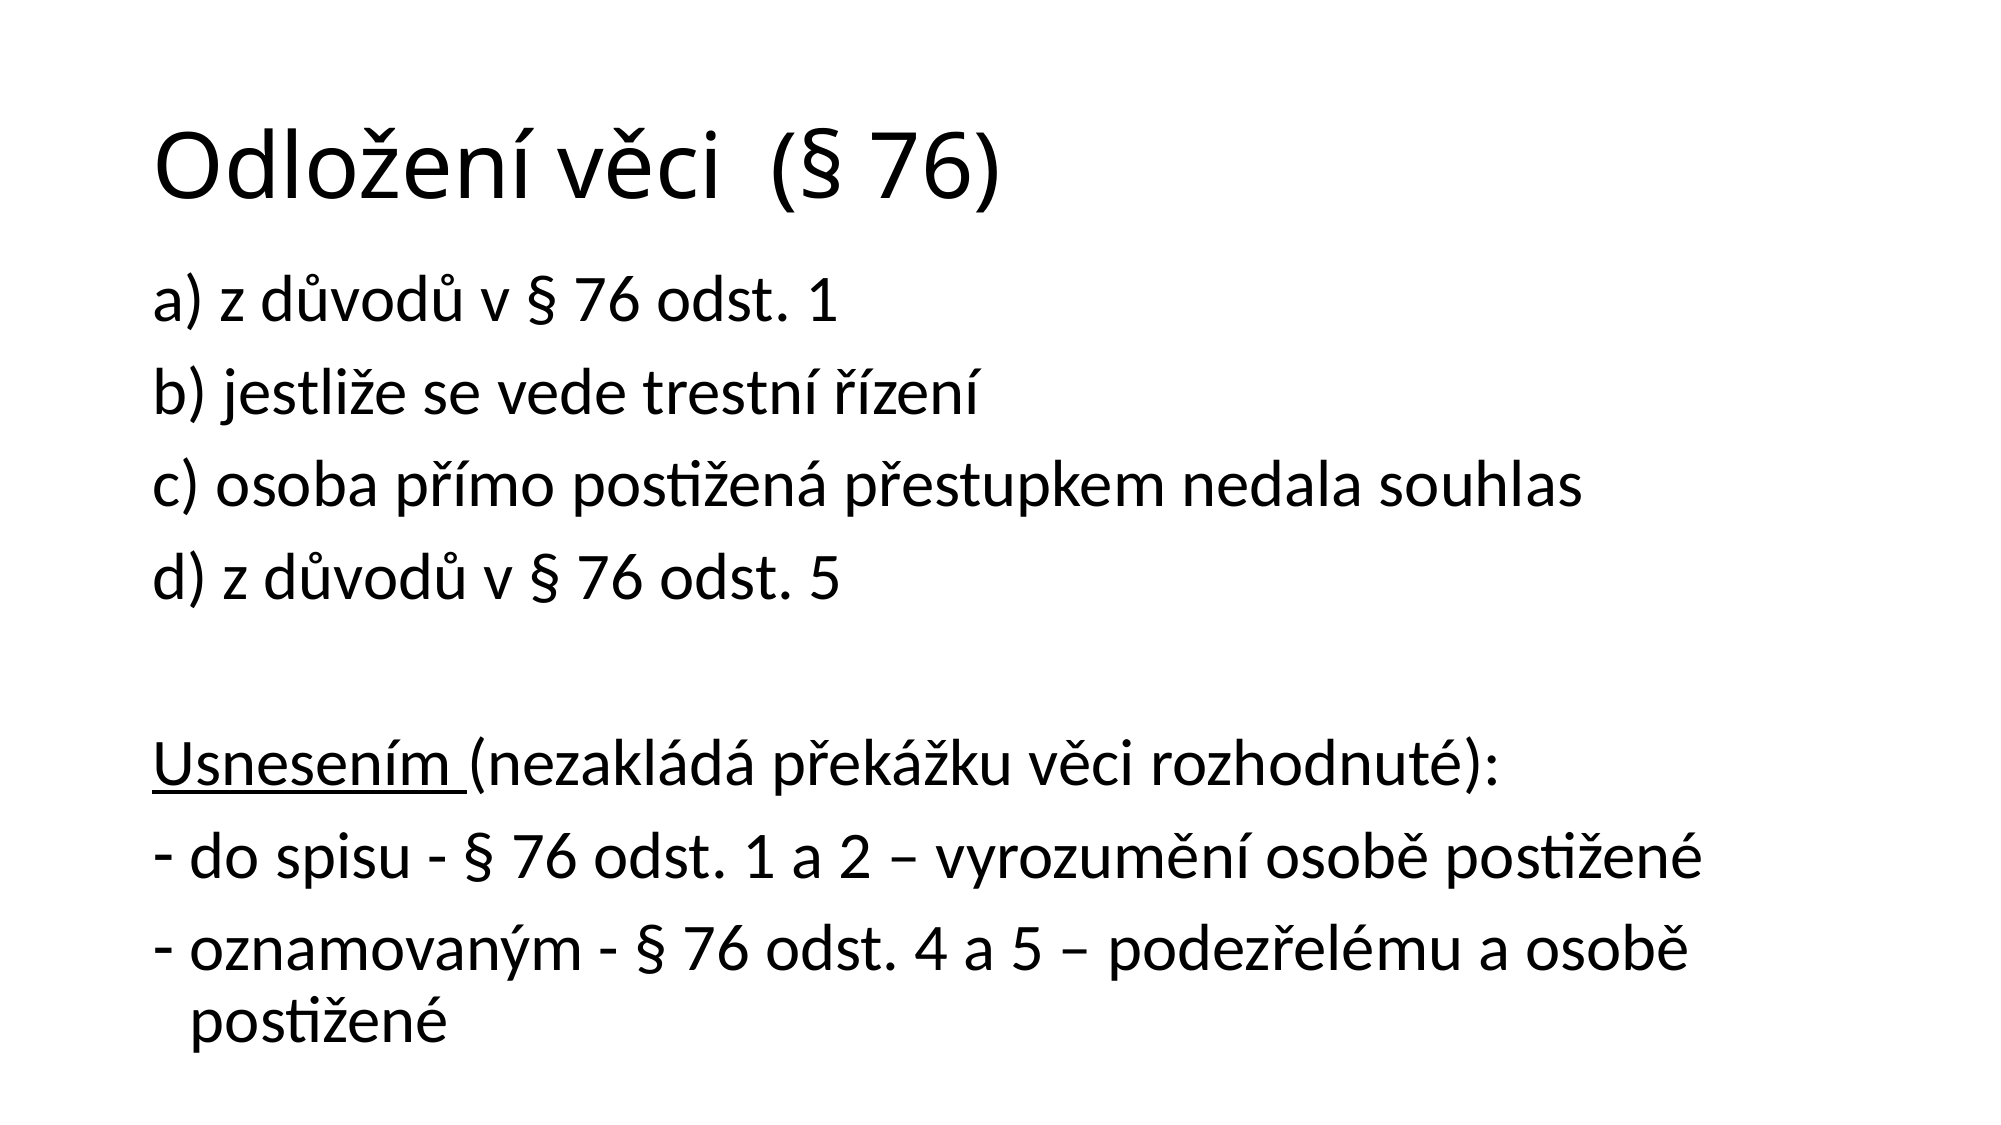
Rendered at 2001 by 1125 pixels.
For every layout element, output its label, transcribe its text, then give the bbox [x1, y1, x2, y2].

title Odložení věci (§ 76) [137, 59, 1863, 256]
list a) z důvodů v § 76 odst. 1 b) jestliže se vede trestní řízení c) osoba přímo postižená přestupkem nedala souhlas d) z důvodů v § 76 odst. 5 Usnesením (nezakládá překážku věci rozhodnuté): do spisu - § 76 odst. 1 a 2 – vyrozumění osobě postižené oznamovaným - § 76 odst. 4 a 5 – podezřelému a osobě postižené [137, 256, 1863, 1098]
